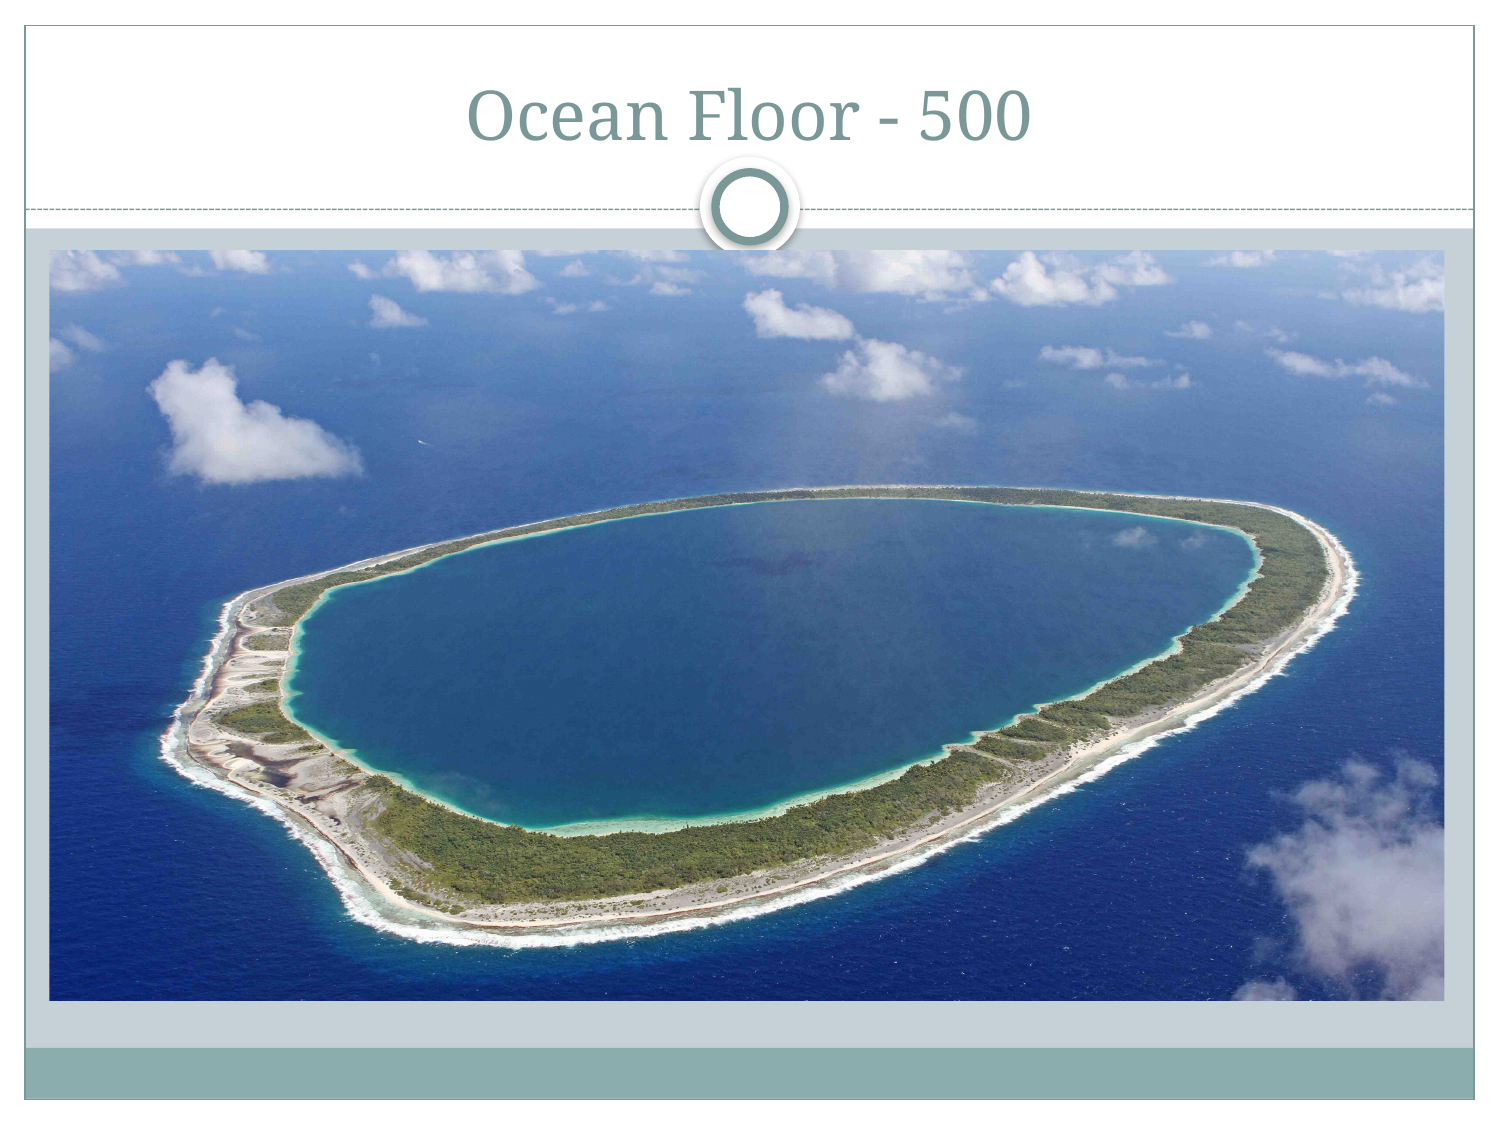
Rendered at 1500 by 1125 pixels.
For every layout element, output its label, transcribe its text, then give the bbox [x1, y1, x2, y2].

title Ocean Floor - 500 [49, 37, 1450, 162]
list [49, 250, 1445, 1001]
